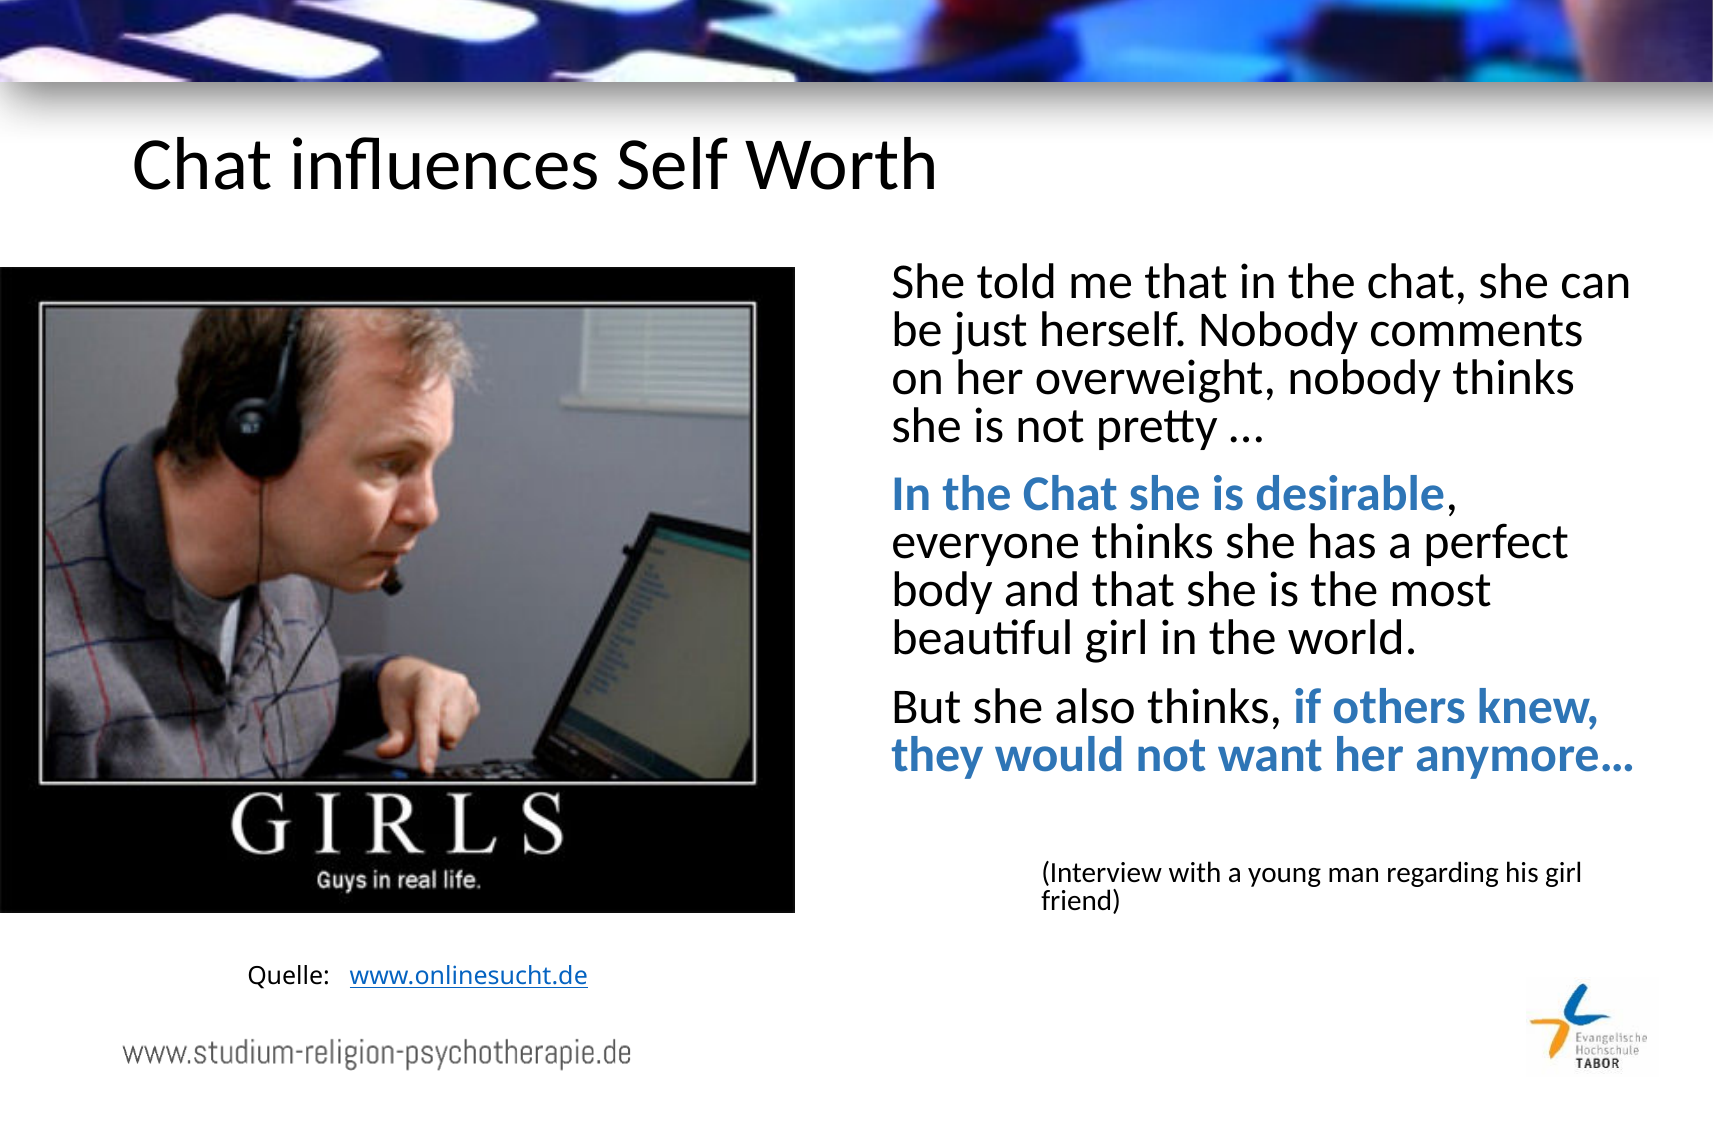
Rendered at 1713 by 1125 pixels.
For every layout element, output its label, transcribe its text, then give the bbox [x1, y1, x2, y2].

picture [117, 1034, 635, 1074]
picture [1526, 1000, 1659, 1077]
picture [0, 0, 1713, 82]
list She told me that in the chat, she can be just herself. Nobody comments on her overweight, nobody thinks she is not pretty … In the Chat she is desirable, everyone thinks she has a perfect body and that she is the most beautiful girl in the world. But she also thinks, if others knew, they would not want her anymore… (Interview with a young man regarding his girl friend) [876, 252, 1661, 1000]
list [0, 267, 795, 913]
title Chat influences Self Worth [117, 103, 1661, 228]
text_box Quelle: www.onlinesucht.de [232, 952, 616, 1028]
